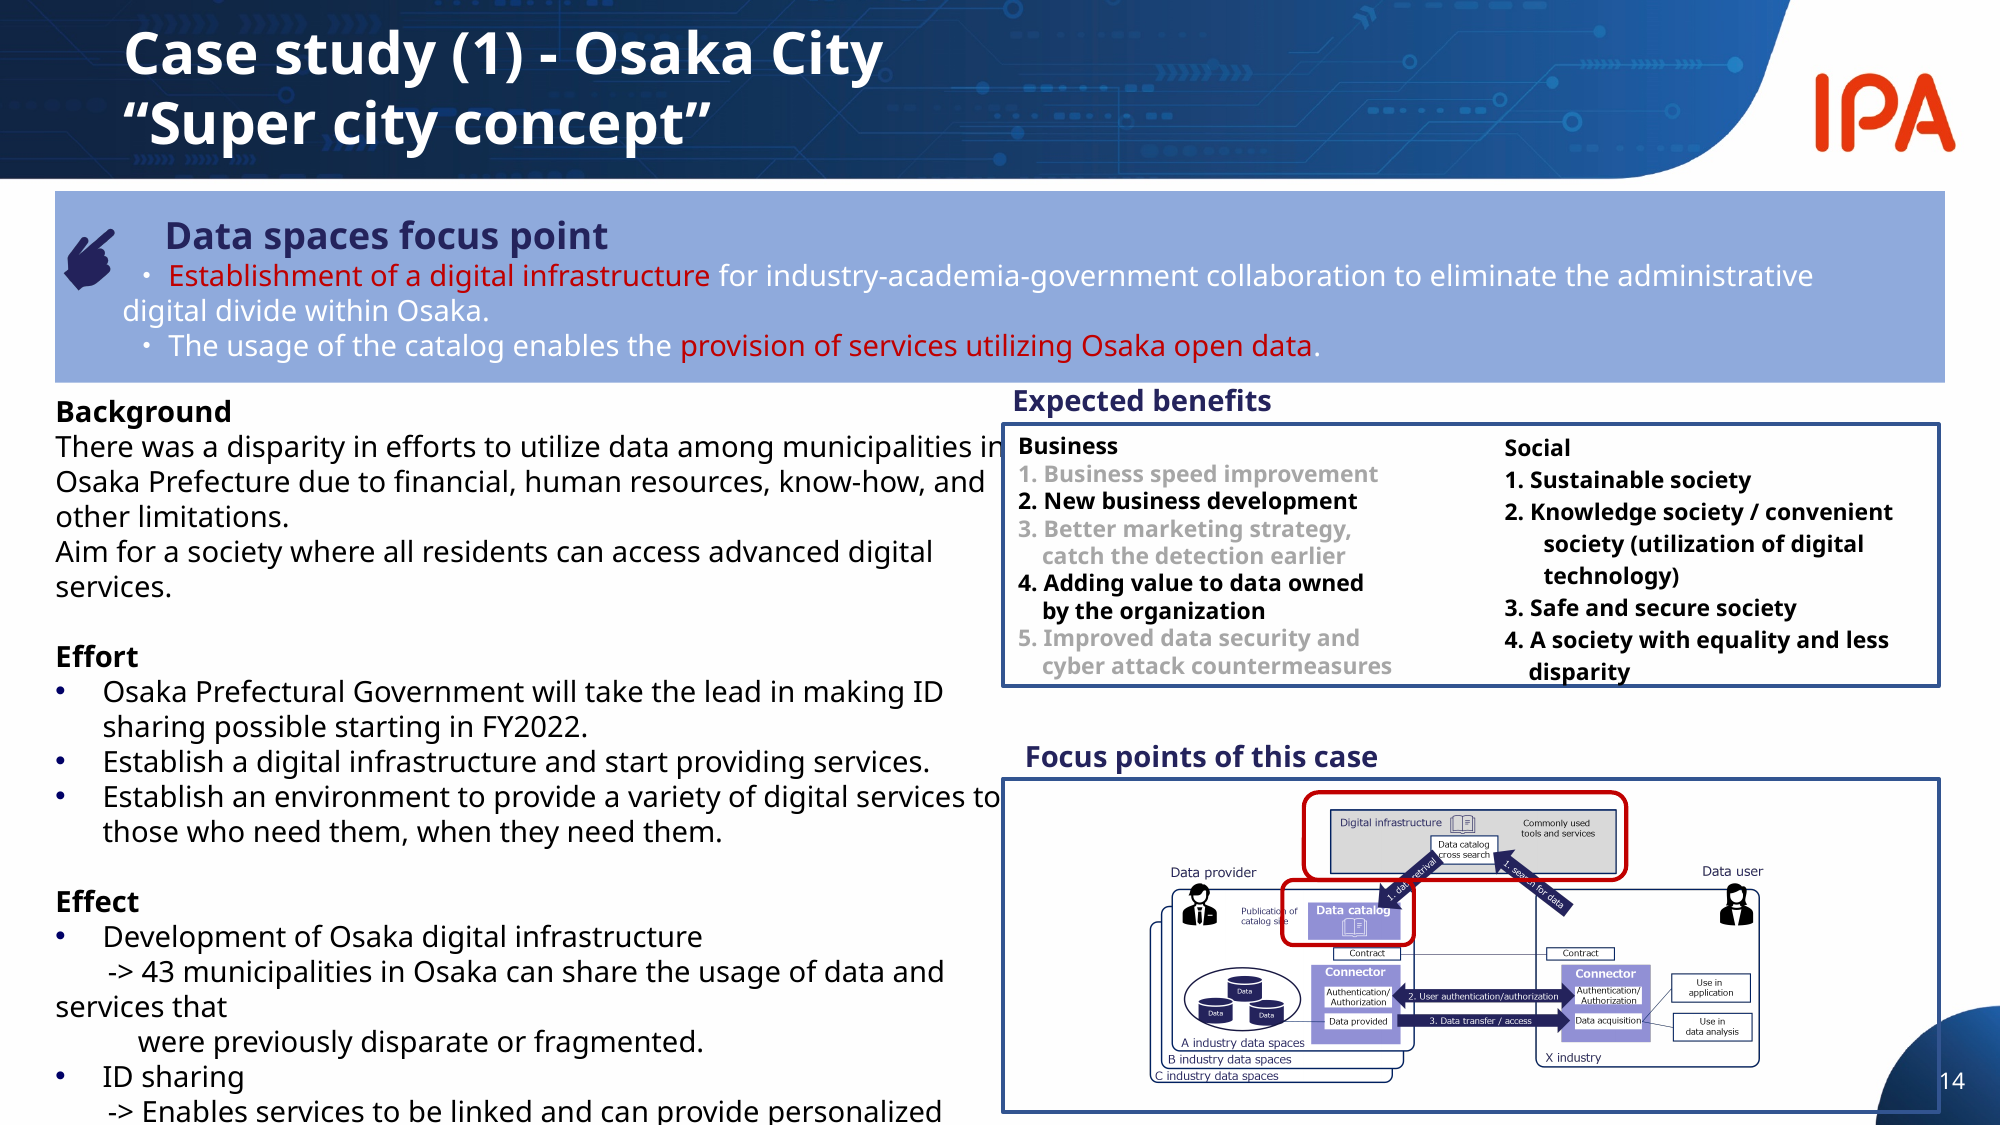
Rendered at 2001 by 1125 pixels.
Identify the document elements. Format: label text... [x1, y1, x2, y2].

slide_number 14 [1941, 1058, 1981, 1107]
text_box Focus points of this case [1009, 731, 1394, 781]
text_box Social 1. Sustainable society 2. Knowledge society / convenient society (utilization of digital technology) 3. Safe and secure society 4. A society with equality and less disparity [1489, 425, 1957, 697]
title Case study (1) - Osaka City “Super city concept” [108, 52, 1869, 164]
picture [0, 0, 2000, 1125]
text_box [1001, 777, 1941, 1114]
text_box Background There was a disparity in efforts to utilize data among municipalities in Osaka Prefecture due to financial, human resources, know-how, and other limitations. Aim for a society where all residents can access advanced digital services. Effort Osaka Prefectural Government will take the lead in making ID sharing possible starting in FY2022. Establish a digital infrastructure and start providing services. Establish an environment to provide a variety of digital services to those who need them, when they need them. Effect Development of Osaka digital infrastructure -> 43 municipalities in Osaka can share the usage of data and services that were previously disparate or fragmented. ID sharing -> Enables services to be linked and can provide personalized services. Increased digitization of business operations improves operational efficiency. [40, 385, 1023, 1106]
text_box Business 1. Business speed improvement 2. New business development 3. Better marketing strategy, catch the detection earlier 4. Adding value to data owned by the organization 5. Improved data security and cyber attack countermeasures [1001, 422, 1941, 688]
text_box Data spaces focus point ・Establishment of a digital infrastructure for industry-academia-government collaboration to eliminate the administrative digital divide within Osaka. ・The usage of the catalog enables the provision of services utilizing Osaka open data. [53, 189, 1947, 385]
text_box Expected benefits [997, 385, 1288, 425]
